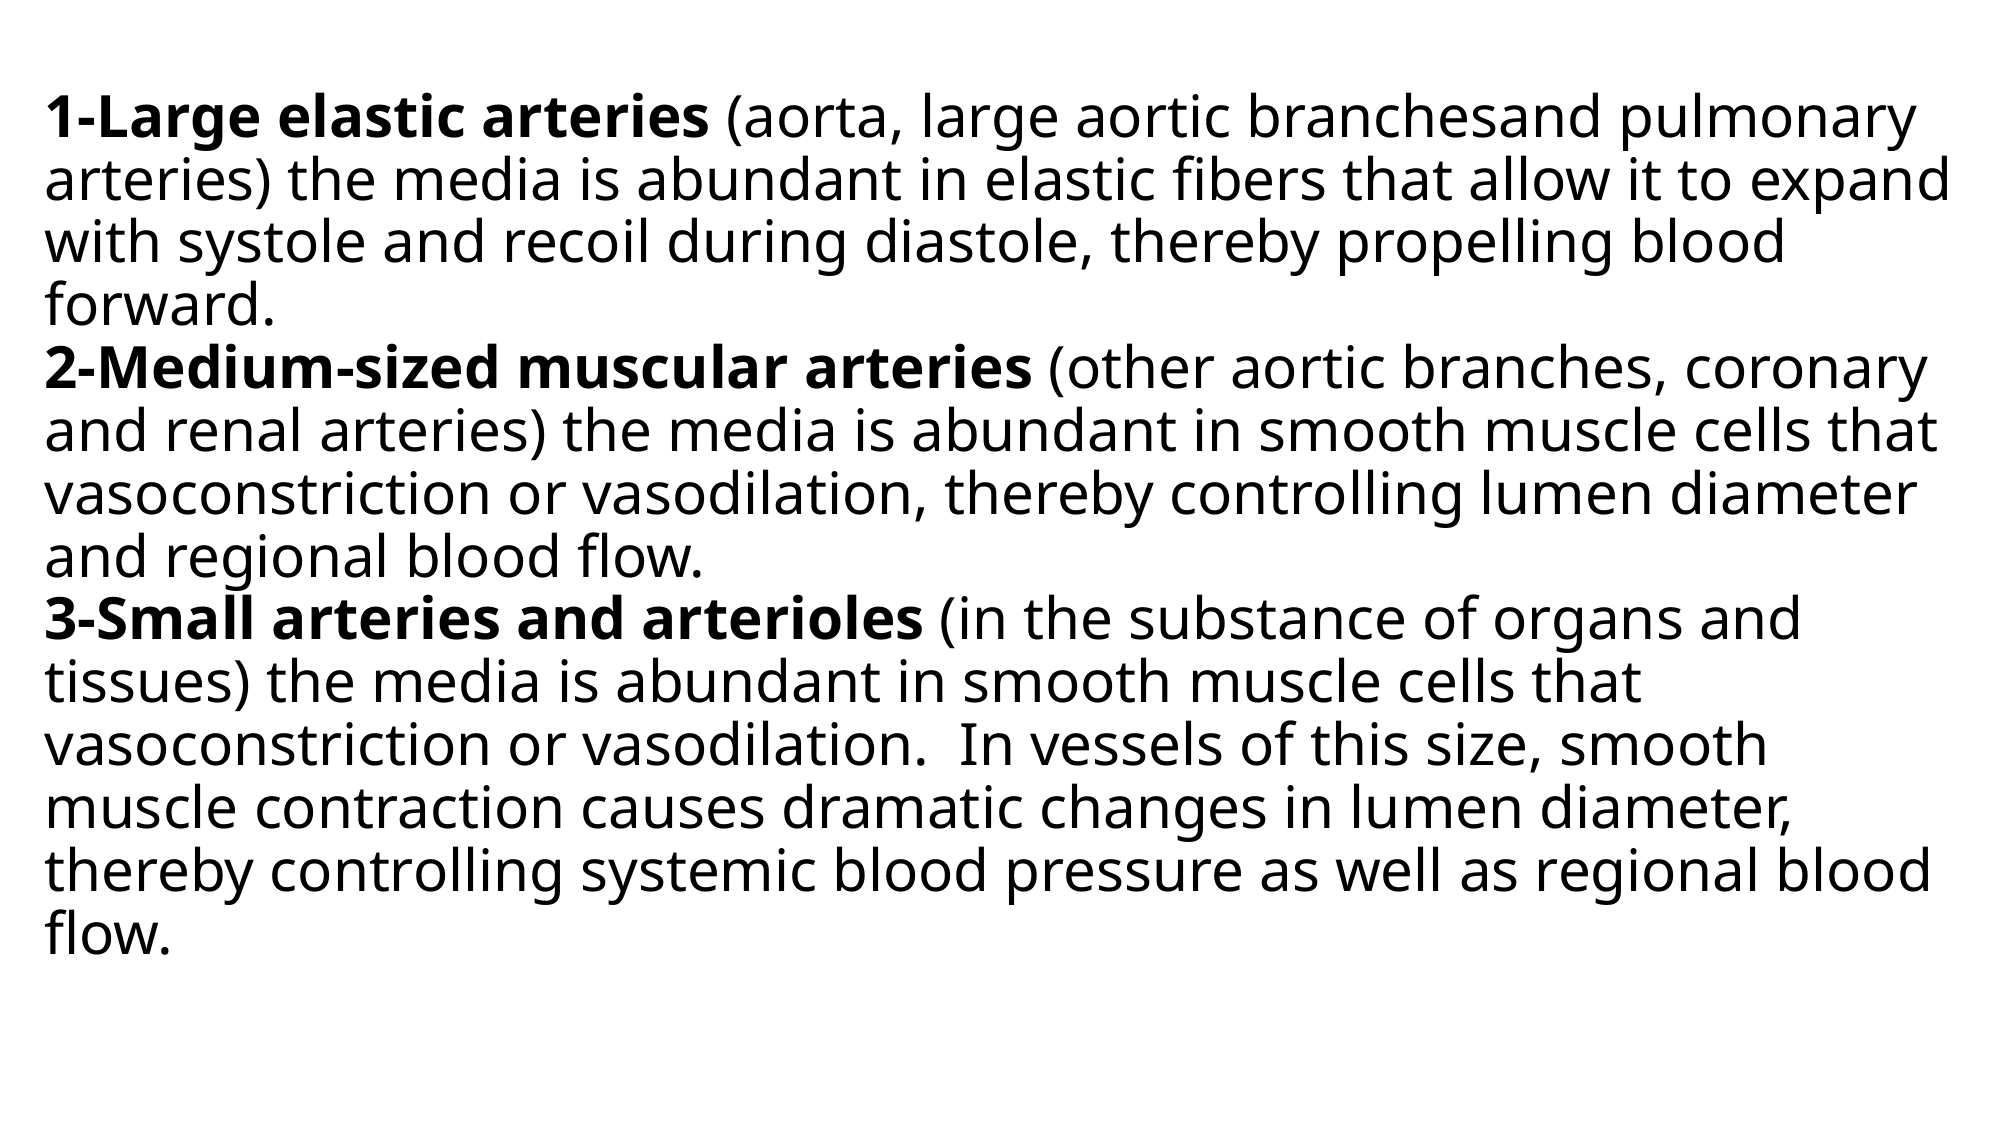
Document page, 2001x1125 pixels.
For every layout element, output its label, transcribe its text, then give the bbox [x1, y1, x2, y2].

title 1-Large elastic arteries (aorta, large aortic branchesand pulmonary arteries) the media is abundant in elastic fibers that allow it to expand with systole and recoil during diastole, thereby propelling blood forward. 2-Medium-sized muscular arteries (other aortic branches, coronary and renal arteries) the media is abundant in smooth muscle cells that vasoconstriction or vasodilation, thereby controlling lumen diameter and regional blood flow. 3-Small arteries and arterioles (in the substance of organs and tissues) the media is abundant in smooth muscle cells that vasoconstriction or vasodilation. In vessels of this size, smooth muscle contraction causes dramatic changes in lumen diameter, thereby controlling systemic blood pressure as well as regional blood flow. [29, 59, 1973, 1064]
